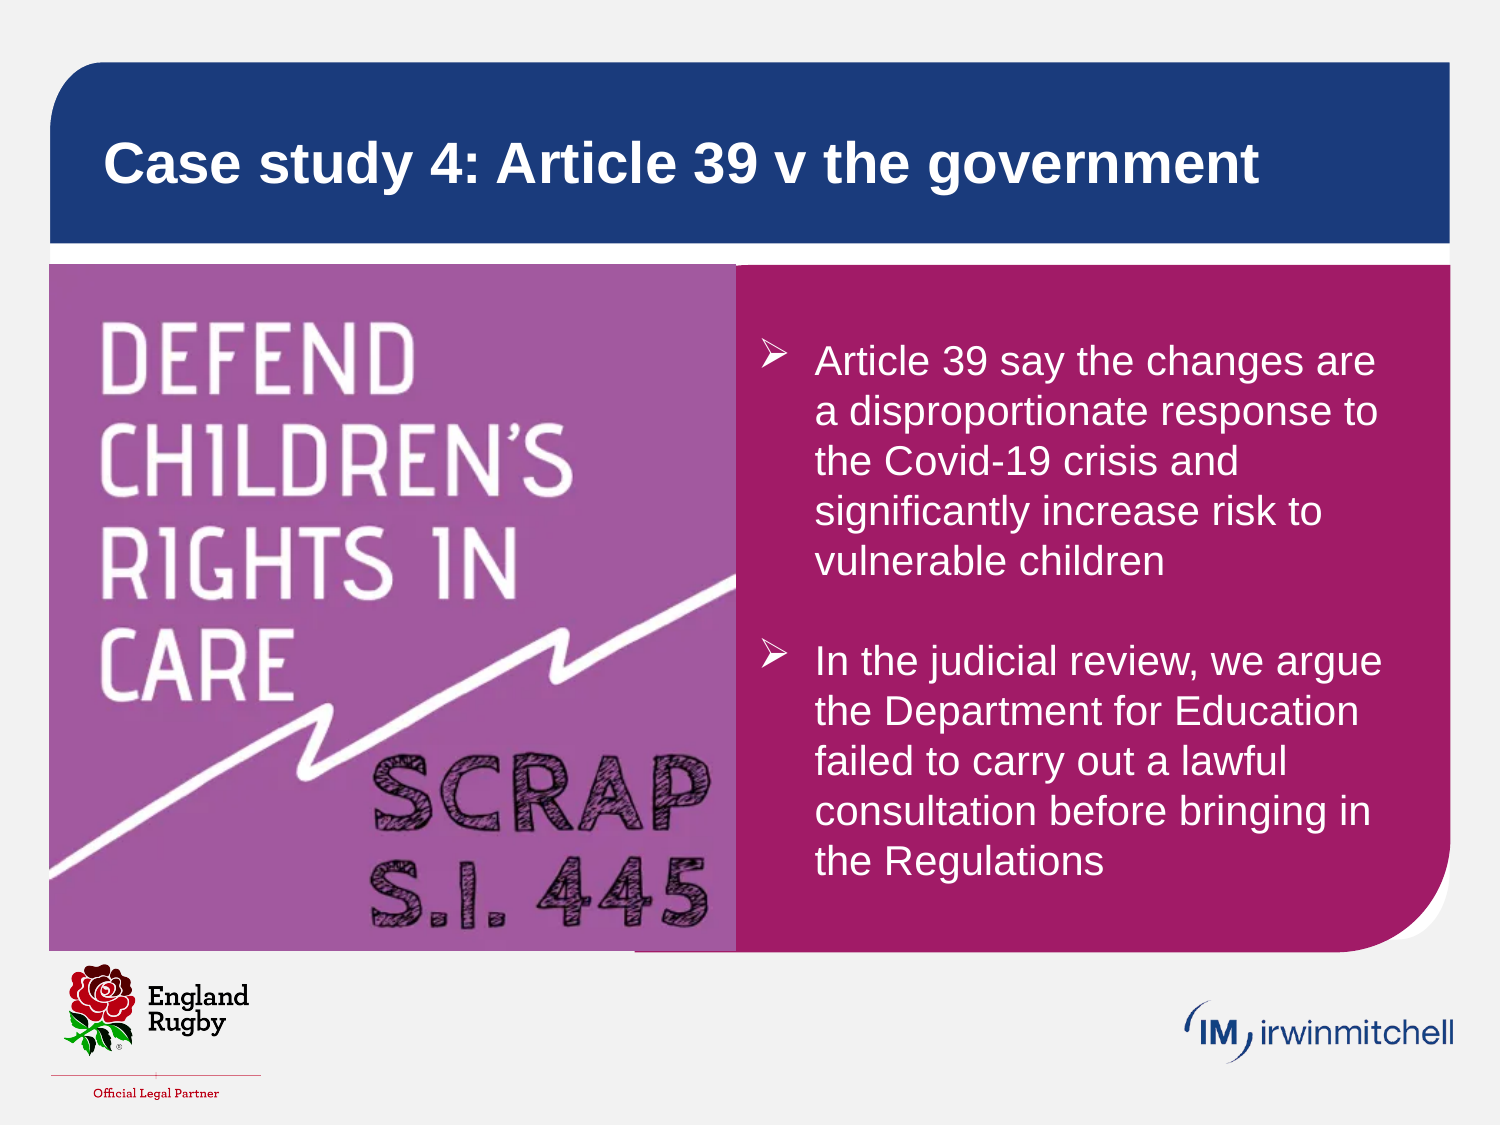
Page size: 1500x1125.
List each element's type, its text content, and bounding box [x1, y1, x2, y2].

picture [1184, 998, 1453, 1065]
picture [49, 264, 736, 951]
text_box Article 39 say the changes are a disproportionate response to the Covid-19 crisis and significantly increase risk to vulnerable children In the judicial review, we argue the Department for Education failed to carry out a lawful consultation before bringing in the Regulations [633, 263, 1452, 954]
title Case study 4: Article 39 v the government [103, 121, 1402, 197]
picture [51, 963, 261, 1100]
